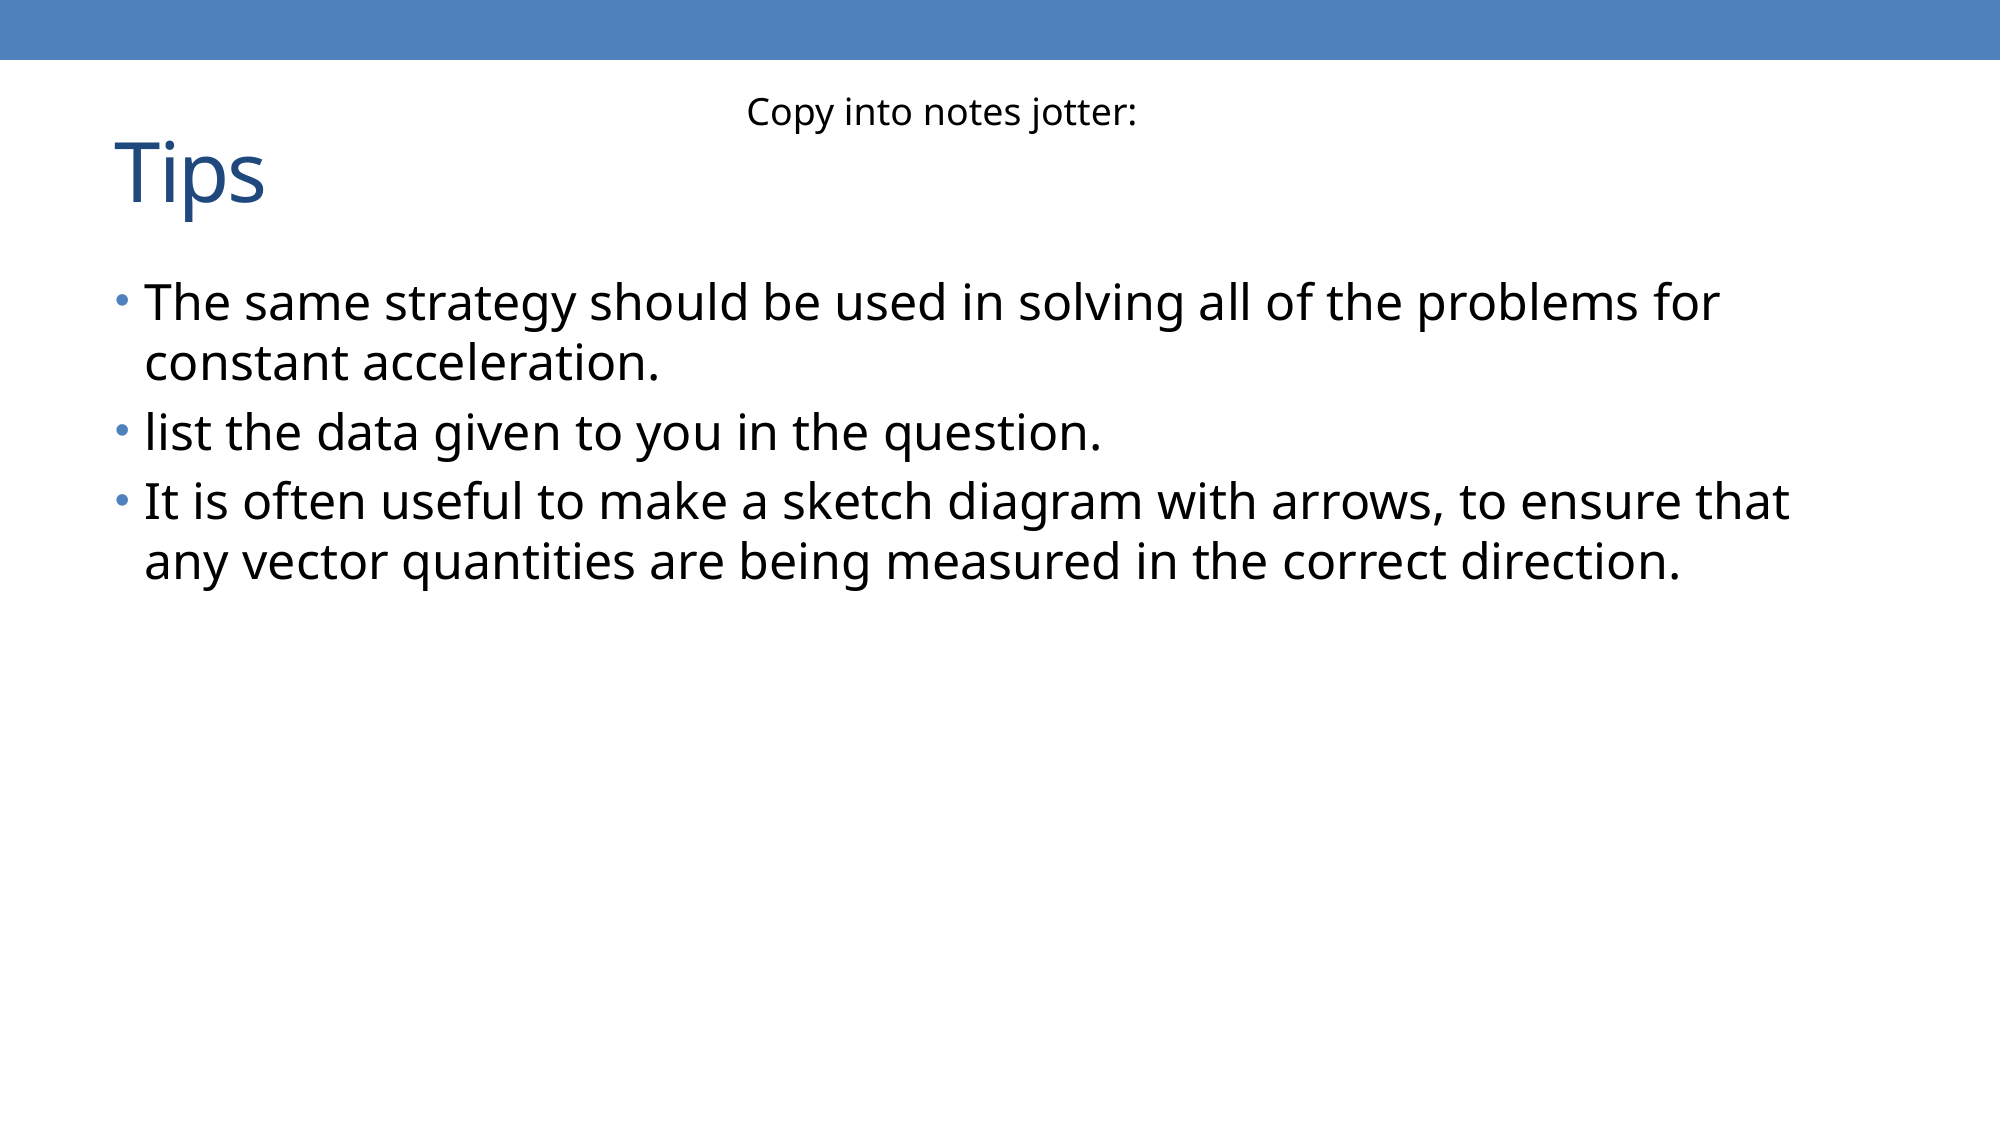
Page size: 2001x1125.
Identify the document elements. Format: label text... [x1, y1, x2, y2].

title Tips [99, 87, 1900, 250]
list The same strategy should be used in solving all of the problems for constant acceleration. list the data given to you in the question. It is often useful to make a sketch diagram with arrows, to ensure that any vector quantities are being measured in the correct direction. [99, 262, 1900, 1063]
text_box Copy into notes jotter: [731, 80, 1163, 140]
